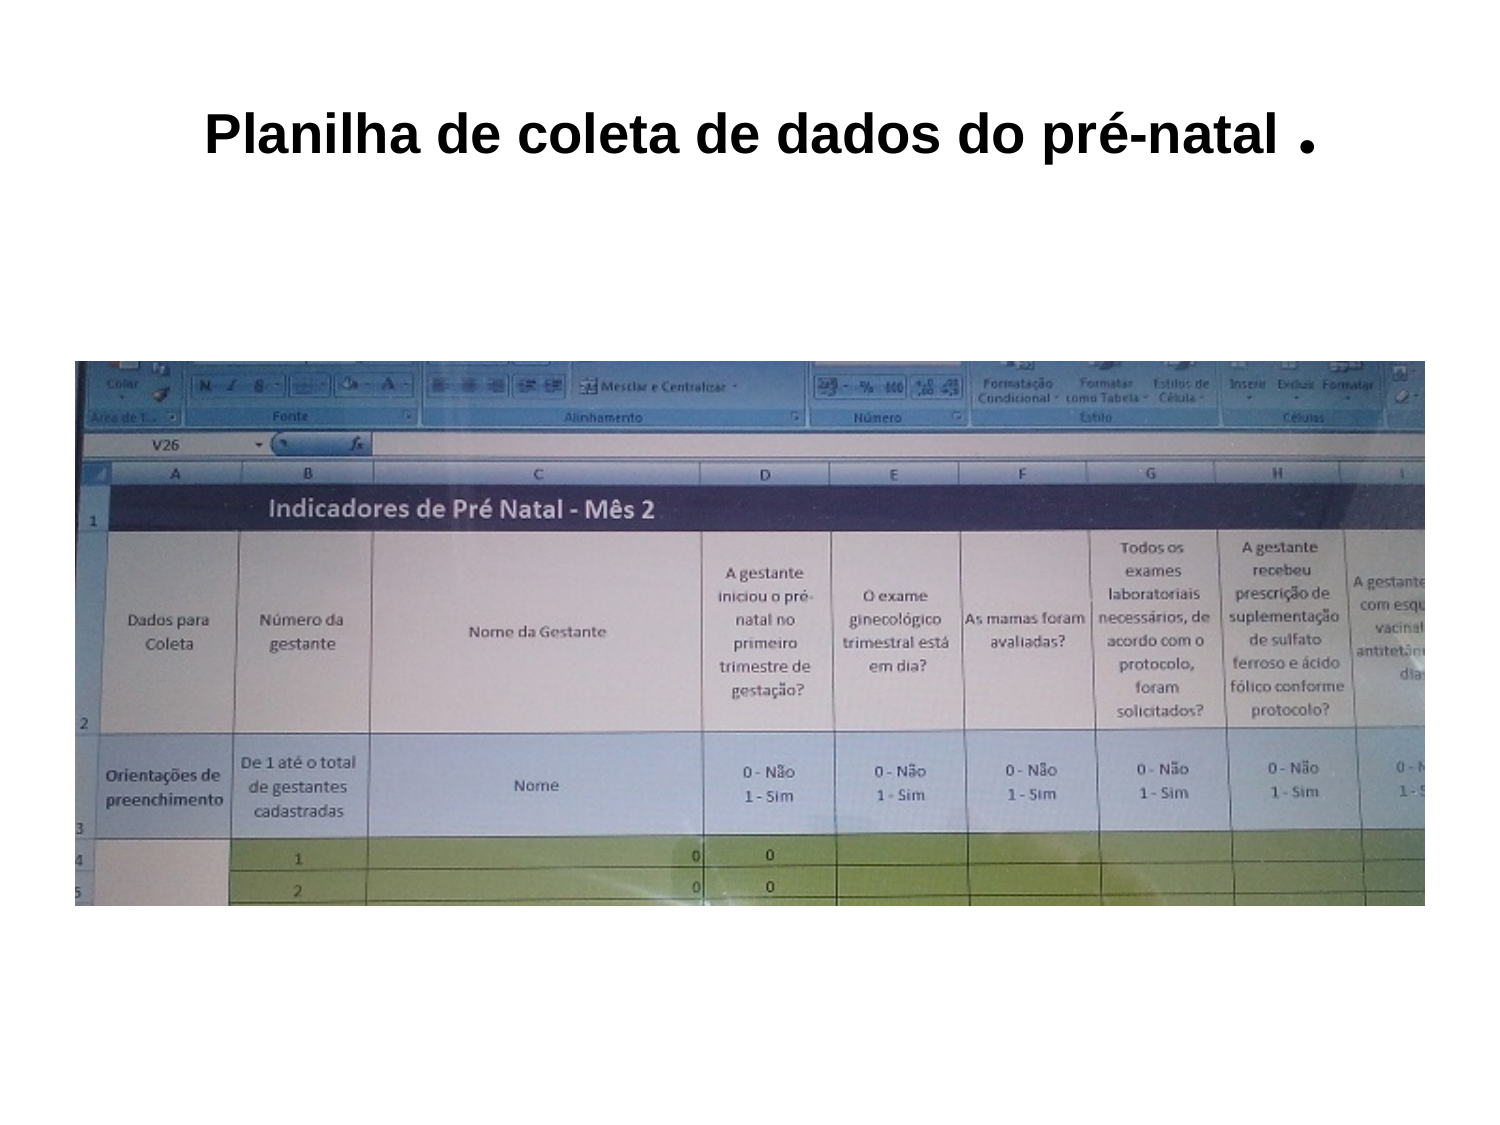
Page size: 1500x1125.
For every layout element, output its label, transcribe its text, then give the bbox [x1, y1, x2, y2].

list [74, 361, 1426, 906]
title Planilha de coleta de dados do pré-natal . [50, 35, 1475, 200]
